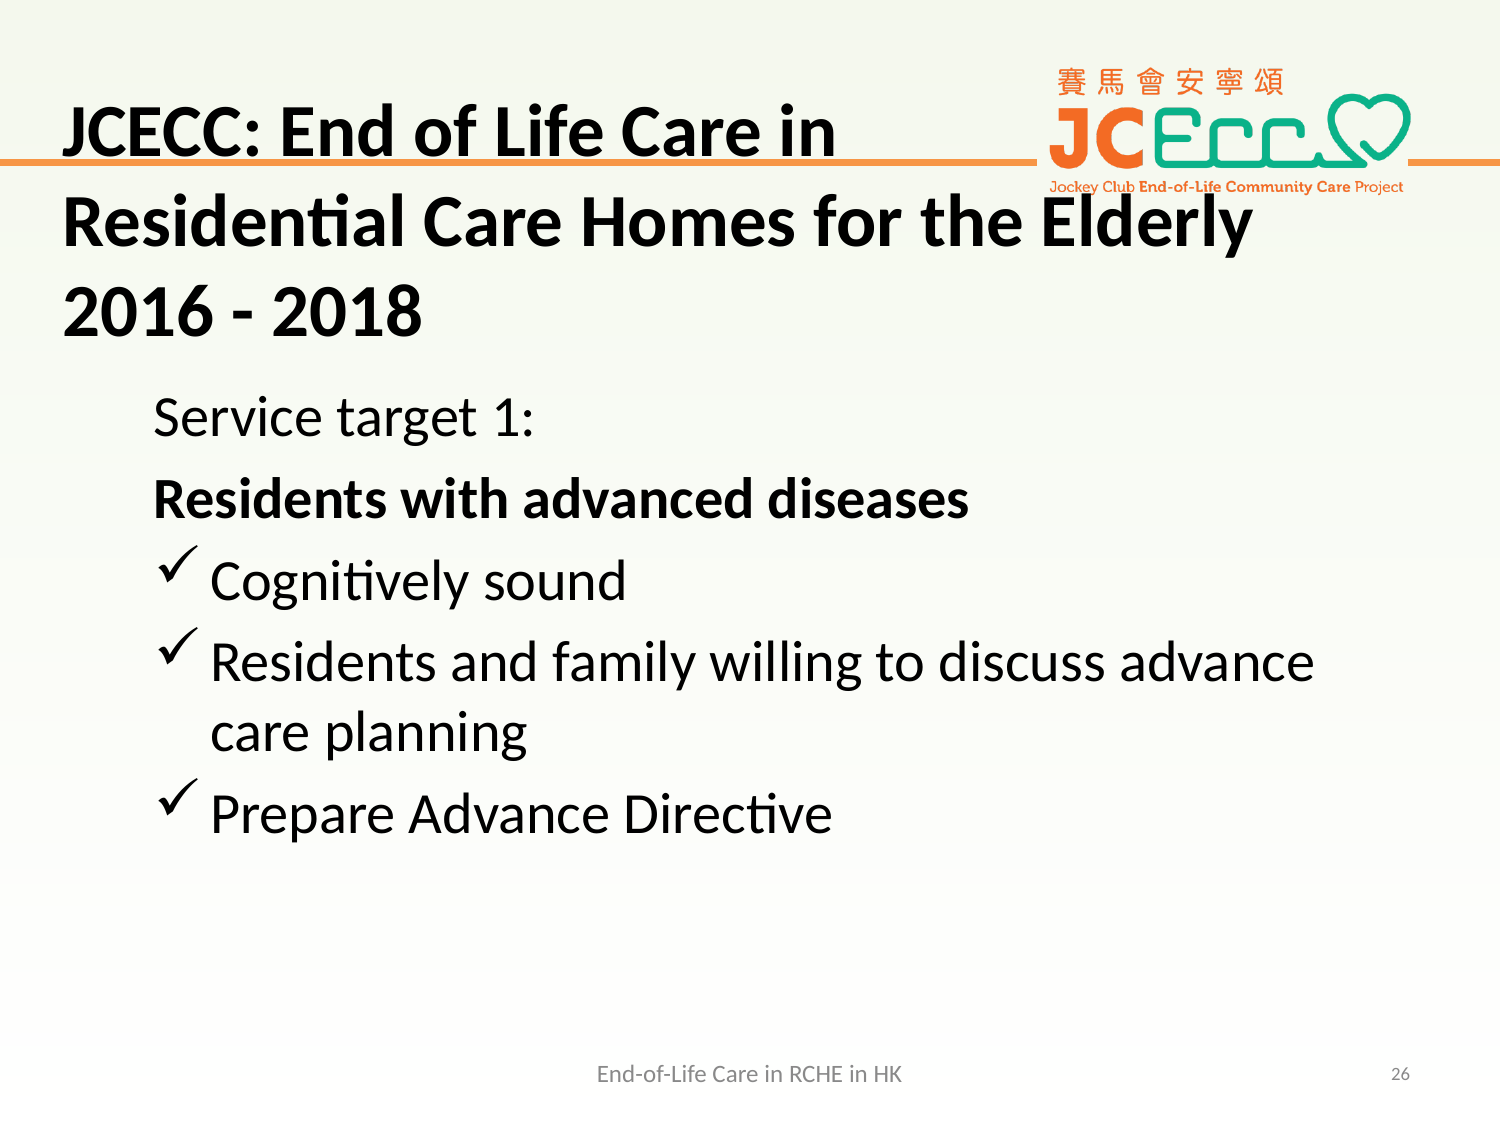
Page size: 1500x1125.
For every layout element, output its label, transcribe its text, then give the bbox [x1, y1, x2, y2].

picture [971, 53, 1467, 199]
slide_number 26 [1074, 1042, 1425, 1103]
list Service target 1: Residents with advanced diseases Cognitively sound Residents and family willing to discuss advance care planning Prepare Advance Directive [139, 370, 1409, 889]
footer End-of-Life Care in RCHE in HK [512, 1042, 988, 1103]
title JCECC: End of Life Care in Residential Care Homes for the Elderly 2016 - 2018 [47, 133, 1372, 300]
